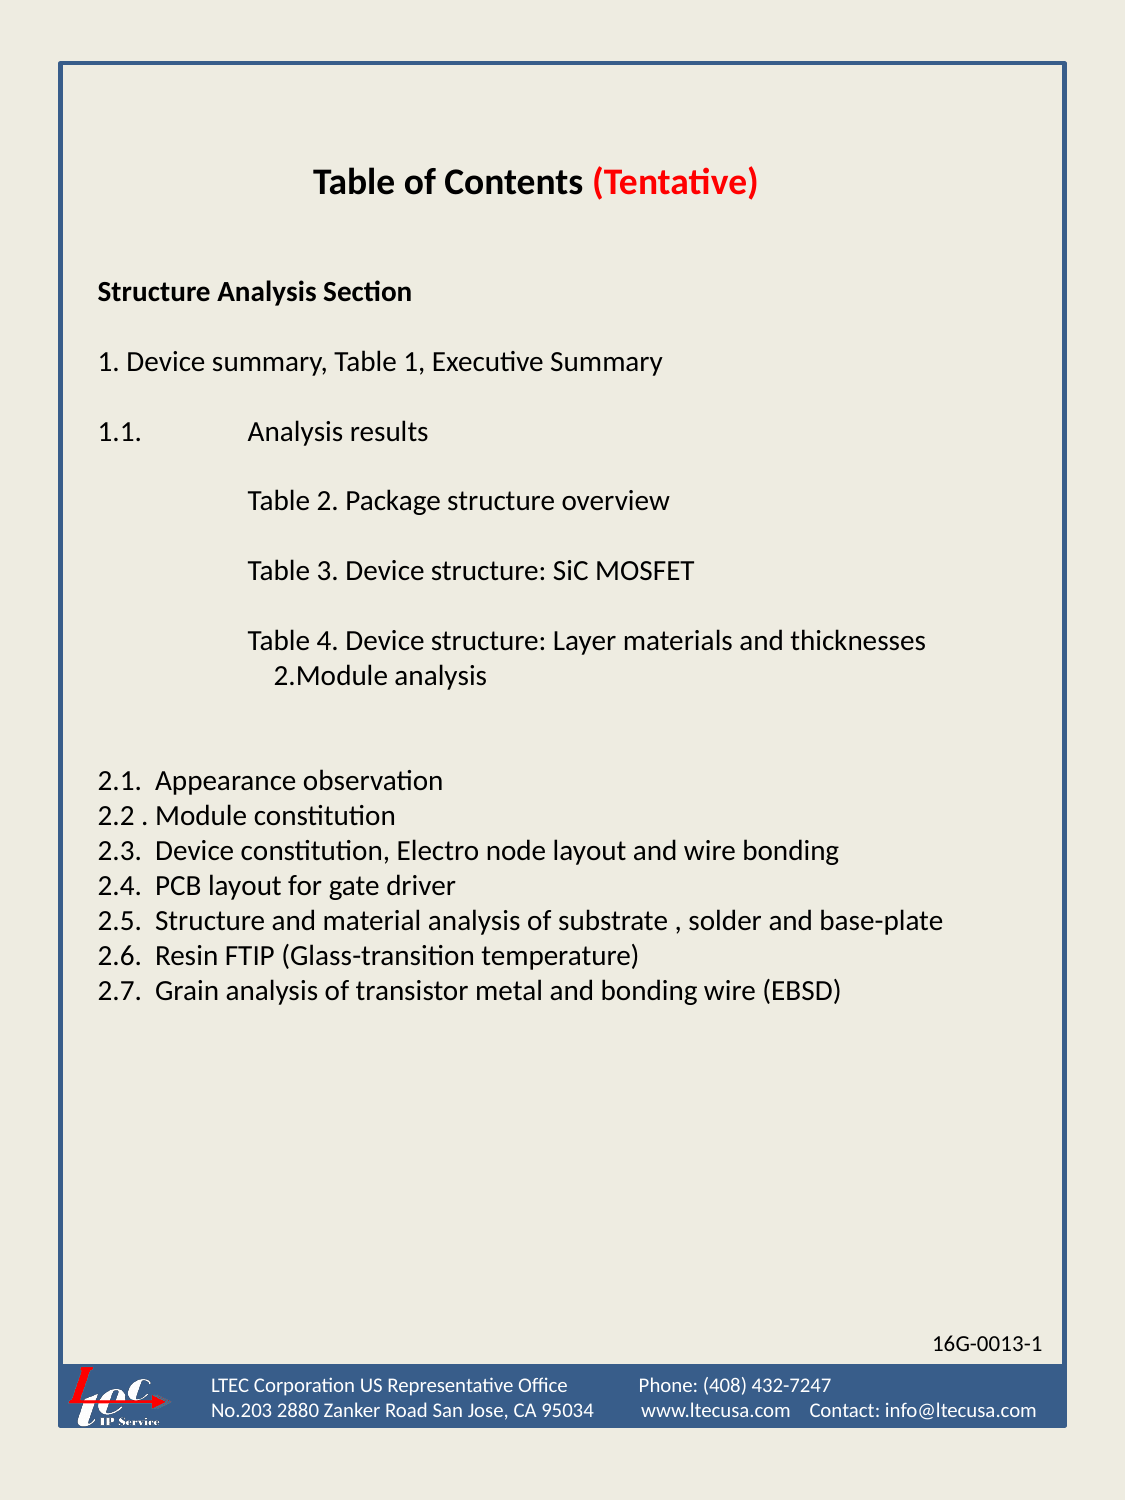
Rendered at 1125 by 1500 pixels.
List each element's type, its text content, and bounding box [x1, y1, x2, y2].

picture [66, 1364, 173, 1429]
text_box Table of Contents (Tentative) Structure Analysis Section 1. Device summary, Table 1, Executive Summary 1.1. Analysis results Table 2. Package structure overview Table 3. Device structure: SiC MOSFET Table 4. Device structure: Layer materials and thicknesses 2.Module analysis 2.1. Appearance observation 2.2 . Module constitution 2.3. Device constitution, Electro node layout and wire bonding 2.4. PCB layout for gate driver 2.5. Structure and material analysis of substrate , solder and base-plate 2.6. Resin FTIP (Glass-transition temperature) 2.7. Grain analysis of transistor metal and bonding wire (EBSD) [83, 104, 1028, 1033]
